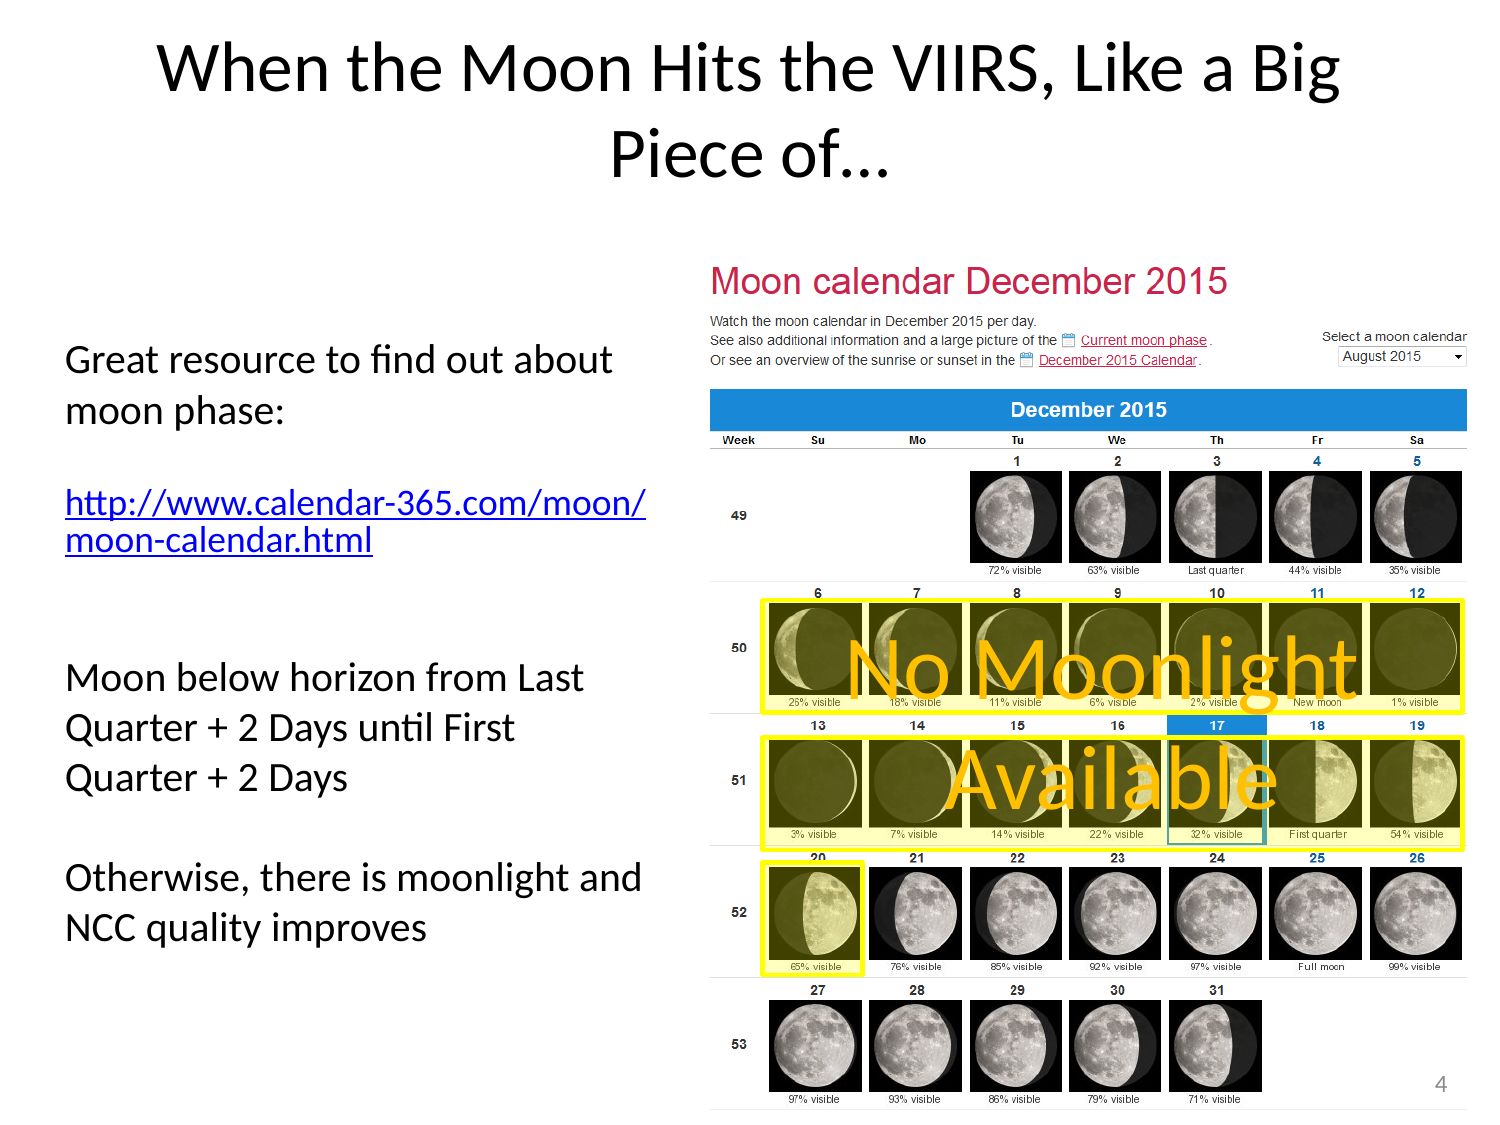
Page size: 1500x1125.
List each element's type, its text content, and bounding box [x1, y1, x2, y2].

picture [687, 249, 1488, 1113]
title When the Moon Hits the VIIRS, Like a Big Piece of… [75, 12, 1425, 200]
text_box Great resource to find out about moon phase: http://www.calendar-365.com/moon/moon-calendar.html Moon below horizon from Last Quarter + 2 Days until First Quarter + 2 Days Otherwise, there is moonlight and NCC quality improves [49, 324, 663, 1015]
